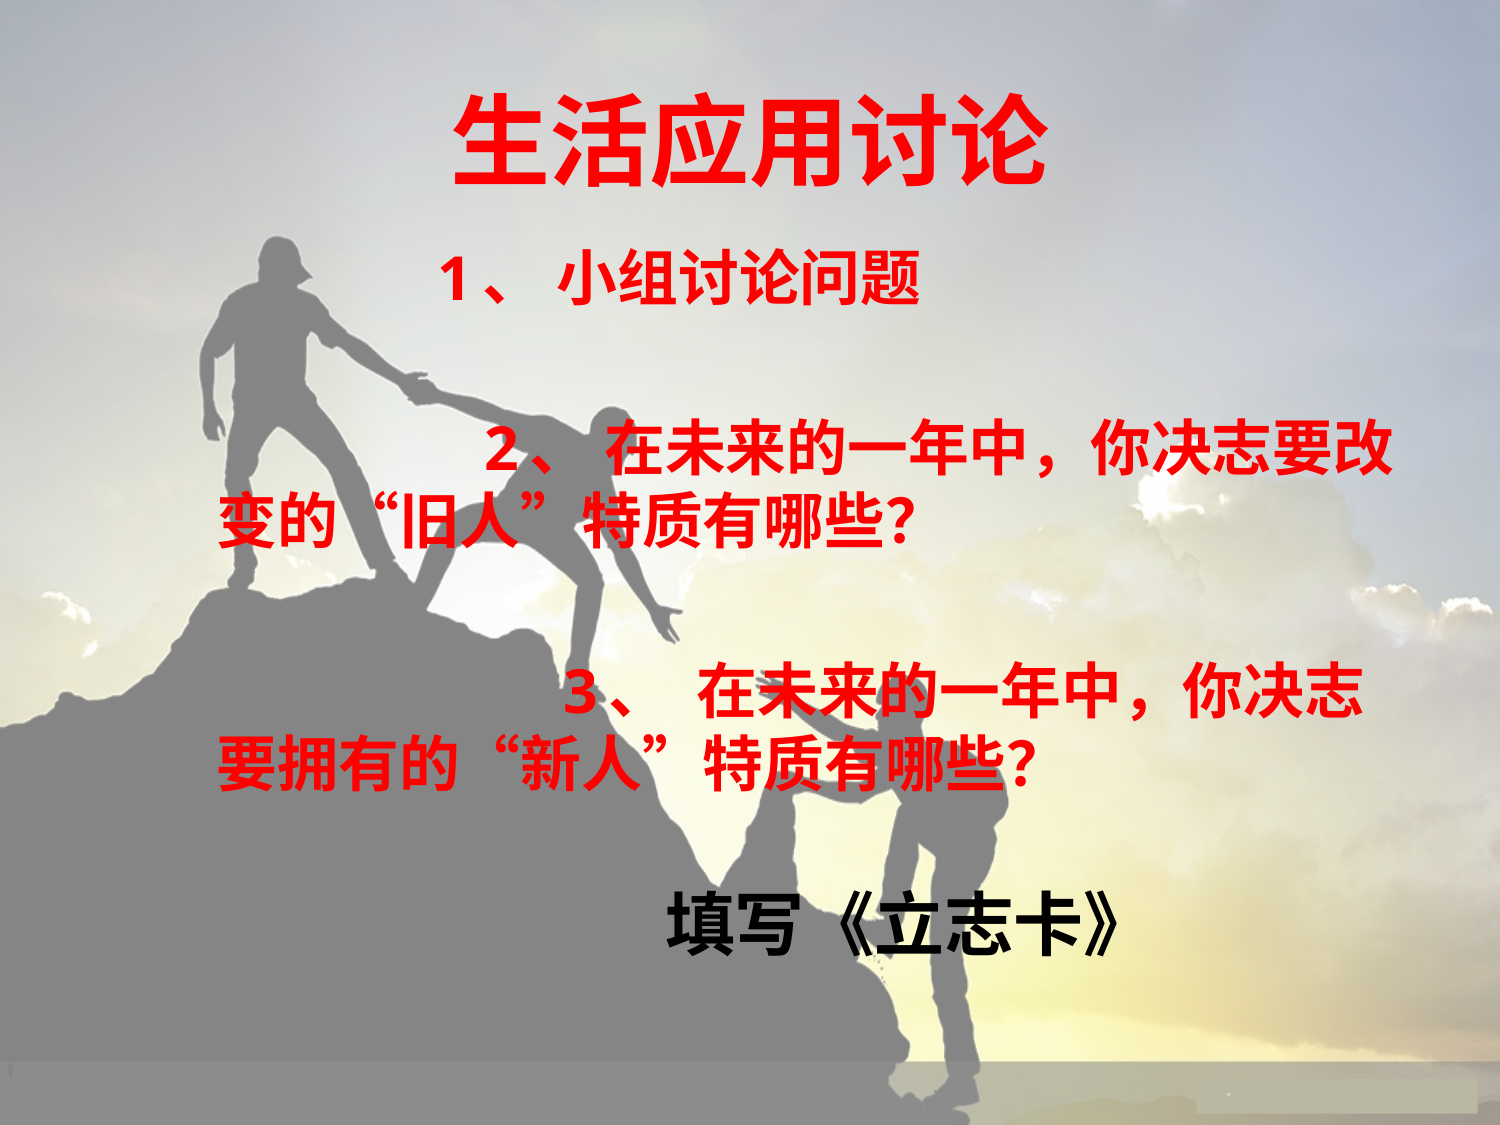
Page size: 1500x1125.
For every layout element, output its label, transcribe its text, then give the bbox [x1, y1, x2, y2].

title 生活应用讨论 [75, 45, 1425, 233]
list 1、 小组讨论问题 2、 在未来的一年中，你决志要改变的“旧人”特质有哪些？ 3、 在未来的一年中，你决志要拥有的“新人”特质有哪些？ 填写《立志卡》 [201, 232, 1440, 976]
